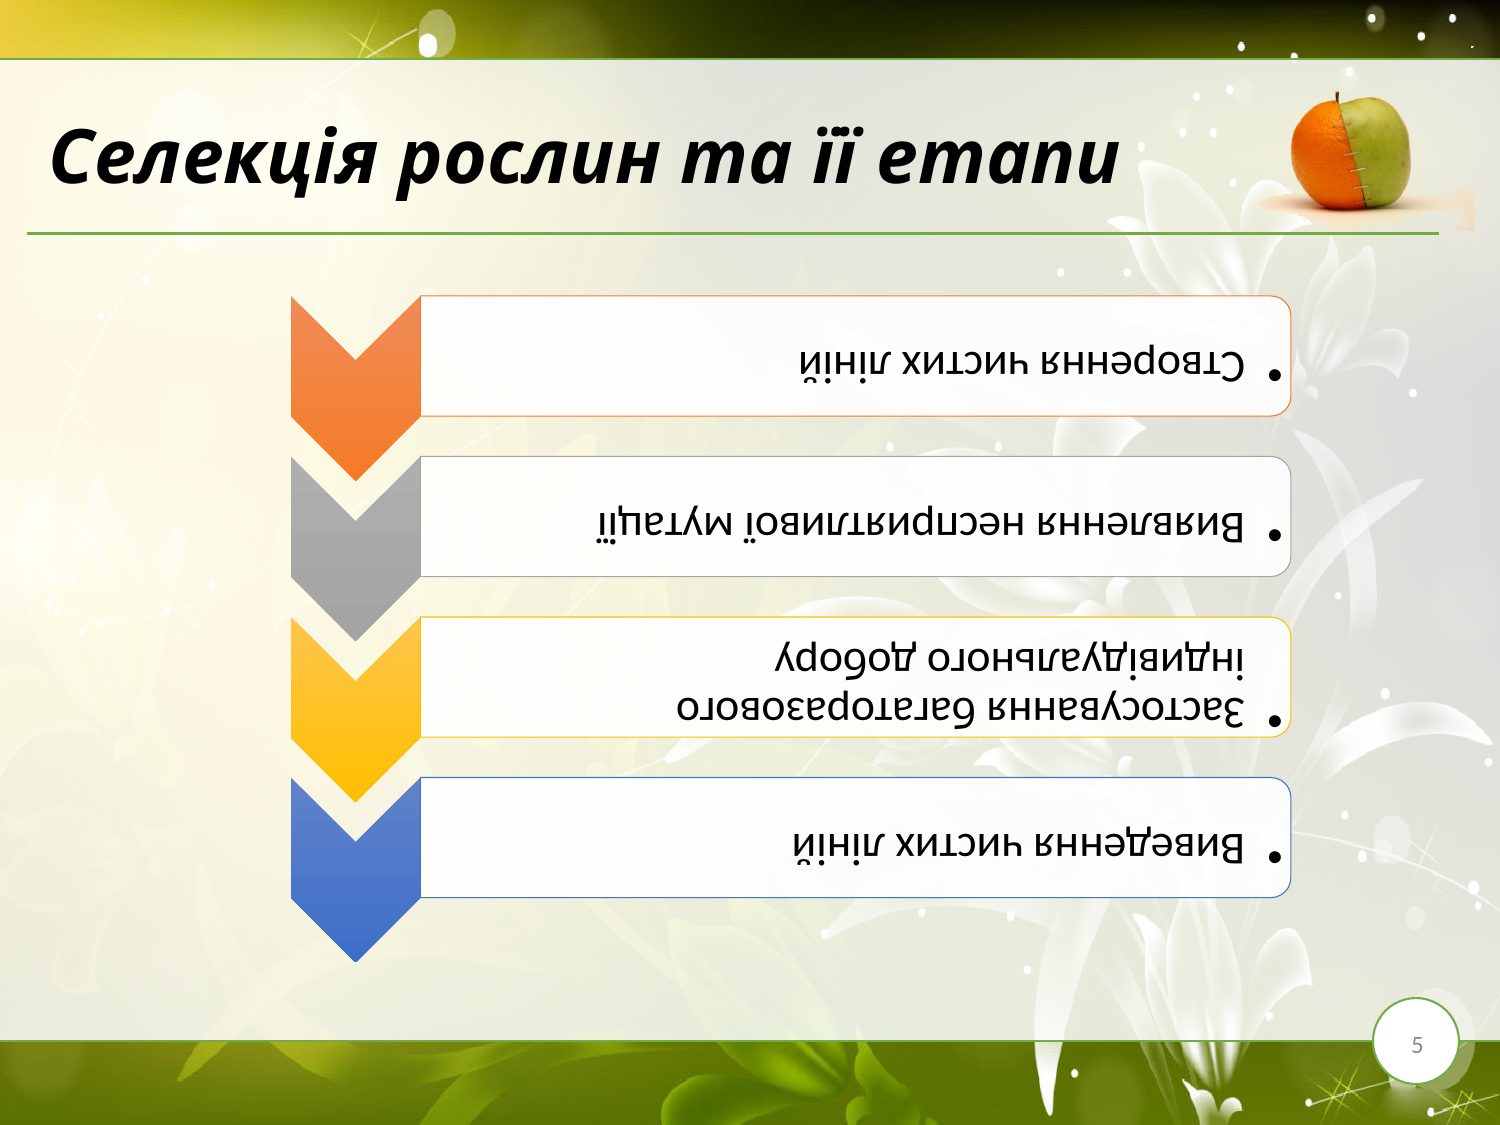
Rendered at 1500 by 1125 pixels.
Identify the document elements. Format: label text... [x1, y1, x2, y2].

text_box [290, 295, 1291, 963]
slide_number 5 [1361, 1013, 1439, 1074]
text_box [0, 58, 1500, 1042]
text_box [1382, 996, 1460, 1086]
text_box Селекція рослин та її етапи [33, 101, 1228, 207]
picture [0, 1042, 1500, 1125]
picture [0, 0, 1500, 231]
